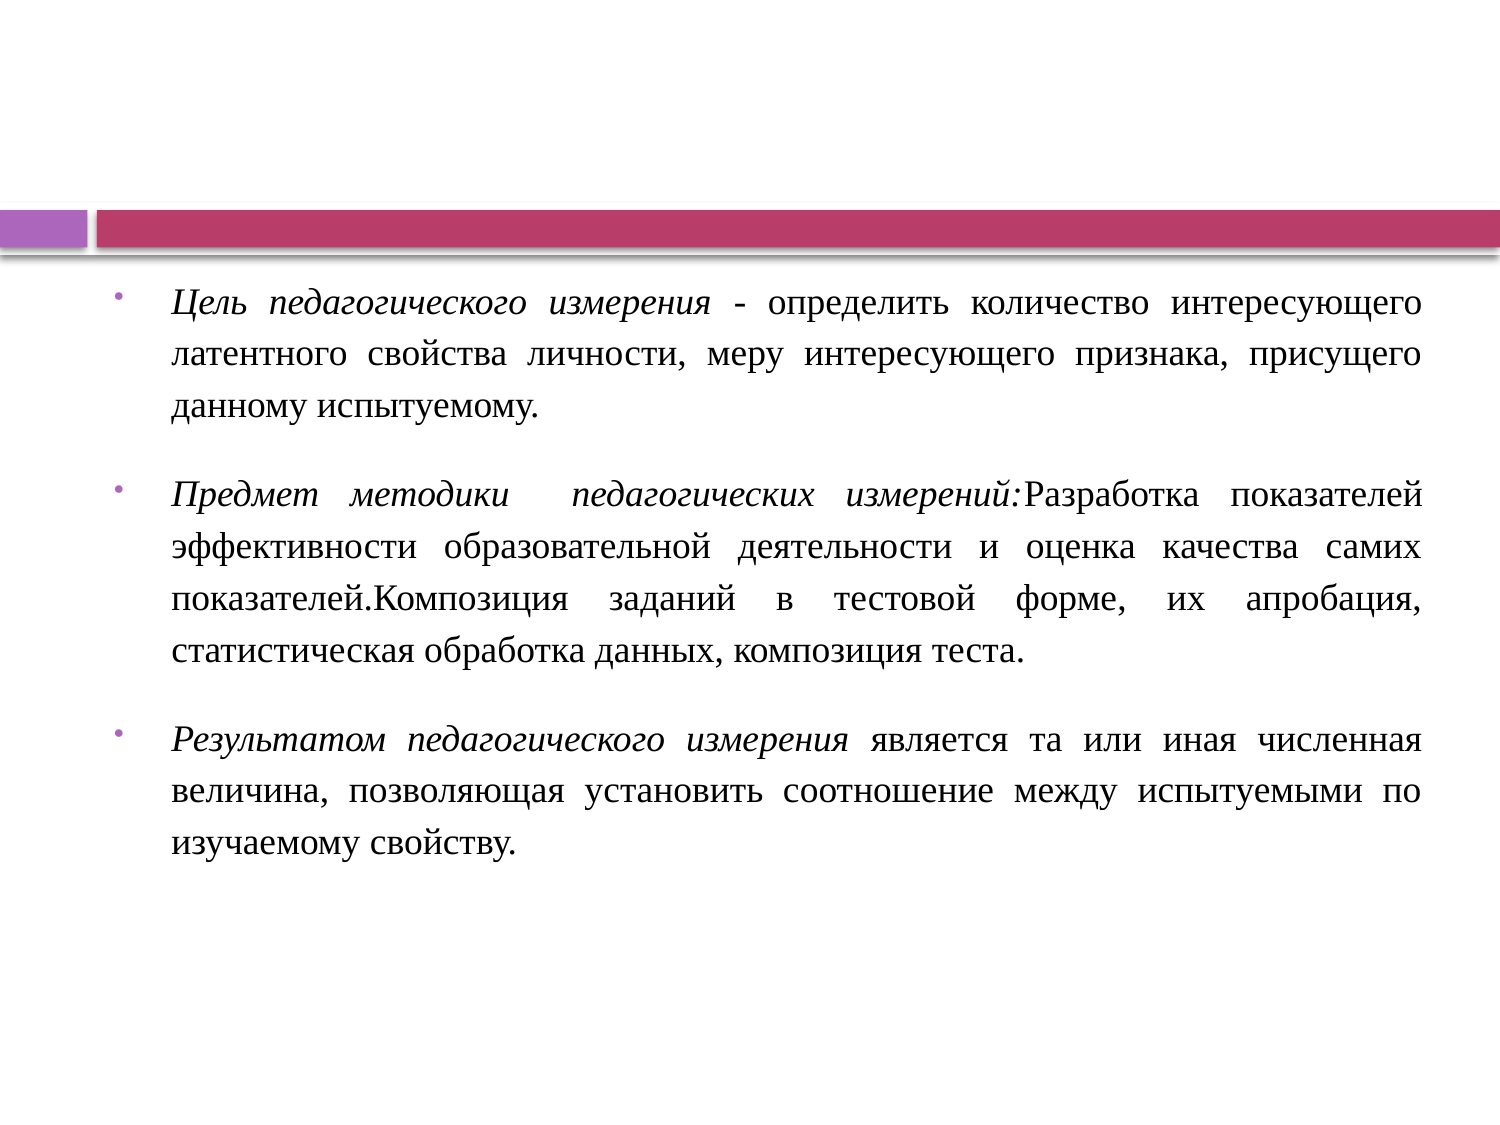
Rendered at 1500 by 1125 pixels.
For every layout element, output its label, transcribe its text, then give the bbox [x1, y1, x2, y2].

list Цель педагогического измерения - определить количество интересующего латентного свойства личности, меру интересующего признака, присущего данному испытуемому. Предмет методики педагогических измерений:Разработка показателей эффективности образовательной деятельности и оценка качества самих показателей.Композиция заданий в тестовой форме, их апробация, статистическая обработка данных, композиция теста. Результатом педагогического измерения является та или иная численная величина, позволяющая установить соотношение между испытуемыми по изучаемому свойству. [100, 262, 1438, 1000]
